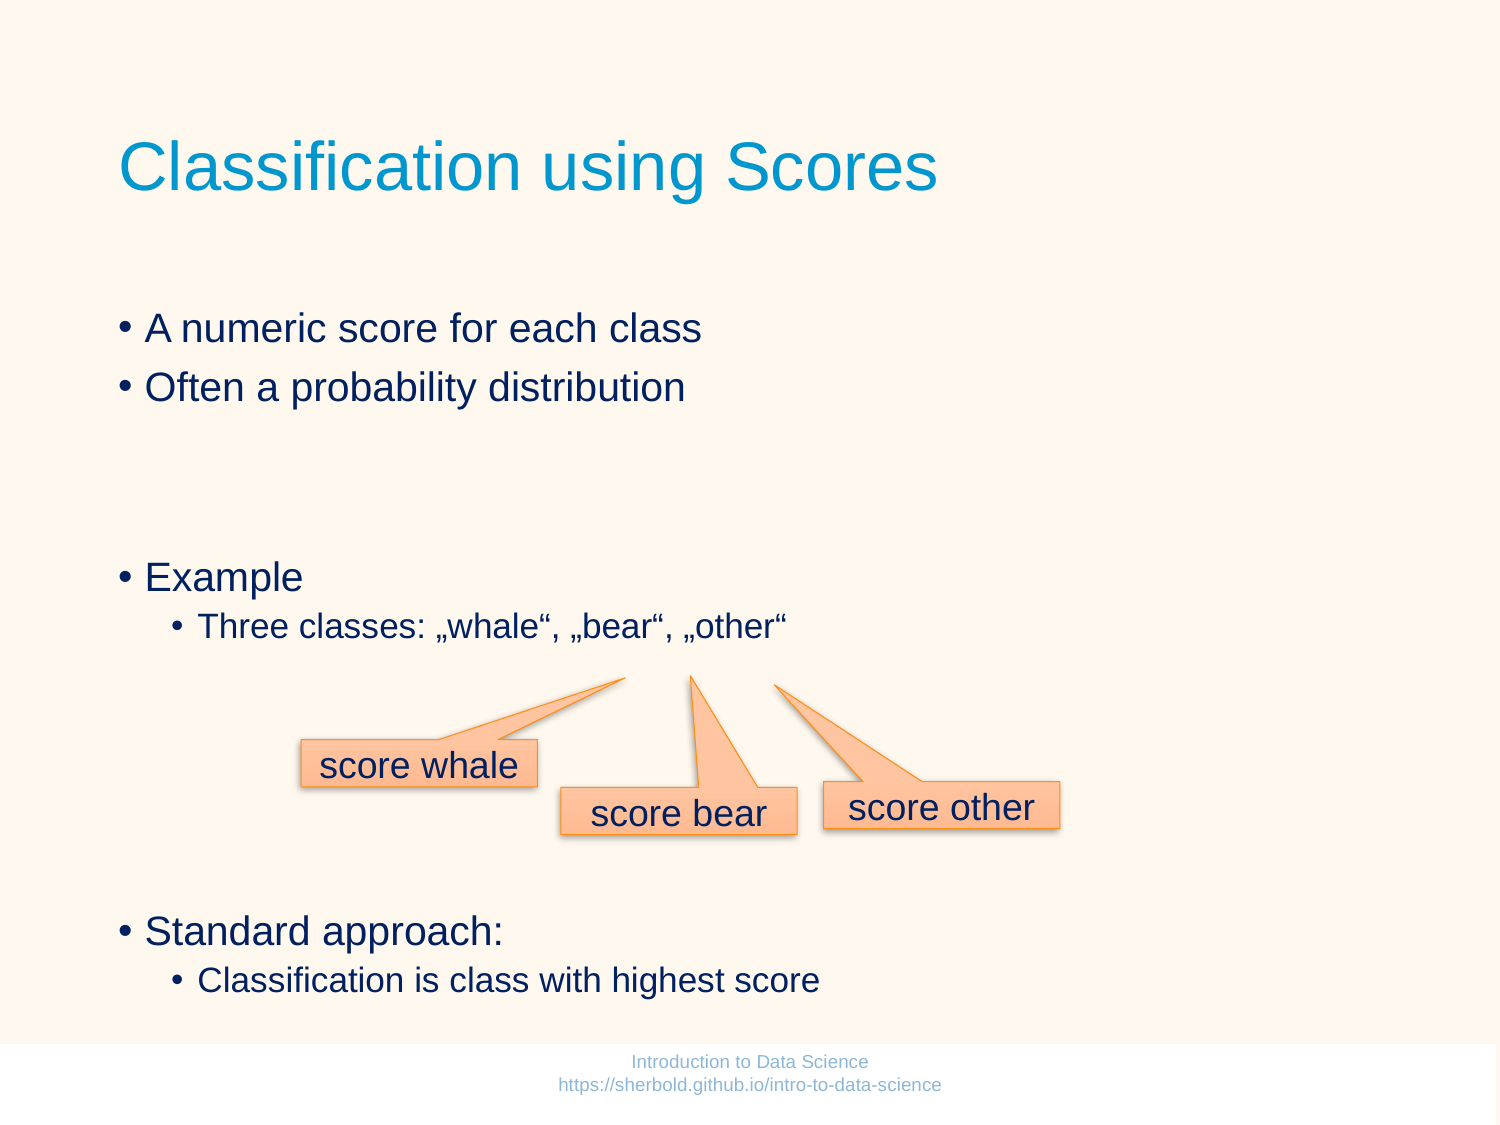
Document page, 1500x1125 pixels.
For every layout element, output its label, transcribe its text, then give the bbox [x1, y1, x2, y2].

footer Introduction to Data Science https://sherbold.github.io/intro-to-data-science [496, 1042, 1004, 1103]
text_box score whale [300, 677, 626, 788]
text_box score bear [560, 675, 798, 836]
text_box score other [773, 684, 1061, 830]
title Classification using Scores [103, 59, 1397, 278]
